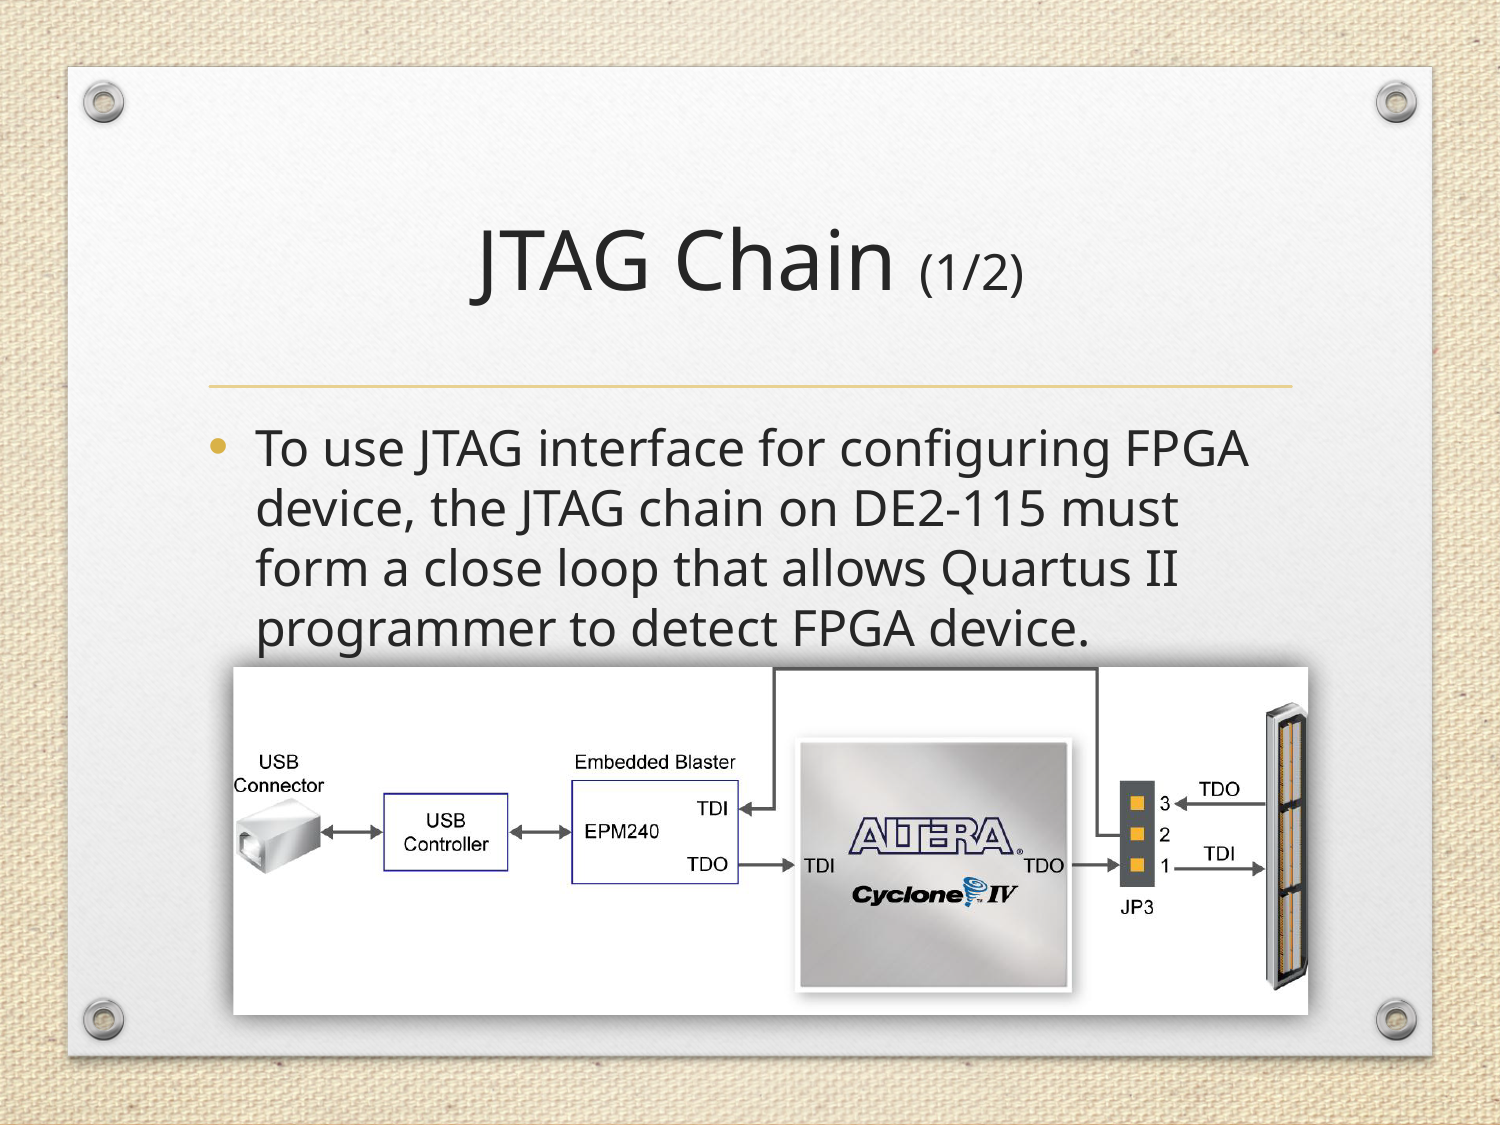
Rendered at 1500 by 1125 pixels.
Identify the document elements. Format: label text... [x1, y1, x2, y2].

title JTAG Chain (1/2) [193, 150, 1309, 365]
picture [0, 0, 1500, 1125]
slide_number 65 [1243, 1016, 1309, 1024]
list To use JTAG interface for configuring FPGA device, the JTAG chain on DE2-115 must form a close loop that allows Quartus II programmer to detect FPGA device. [193, 408, 1309, 974]
